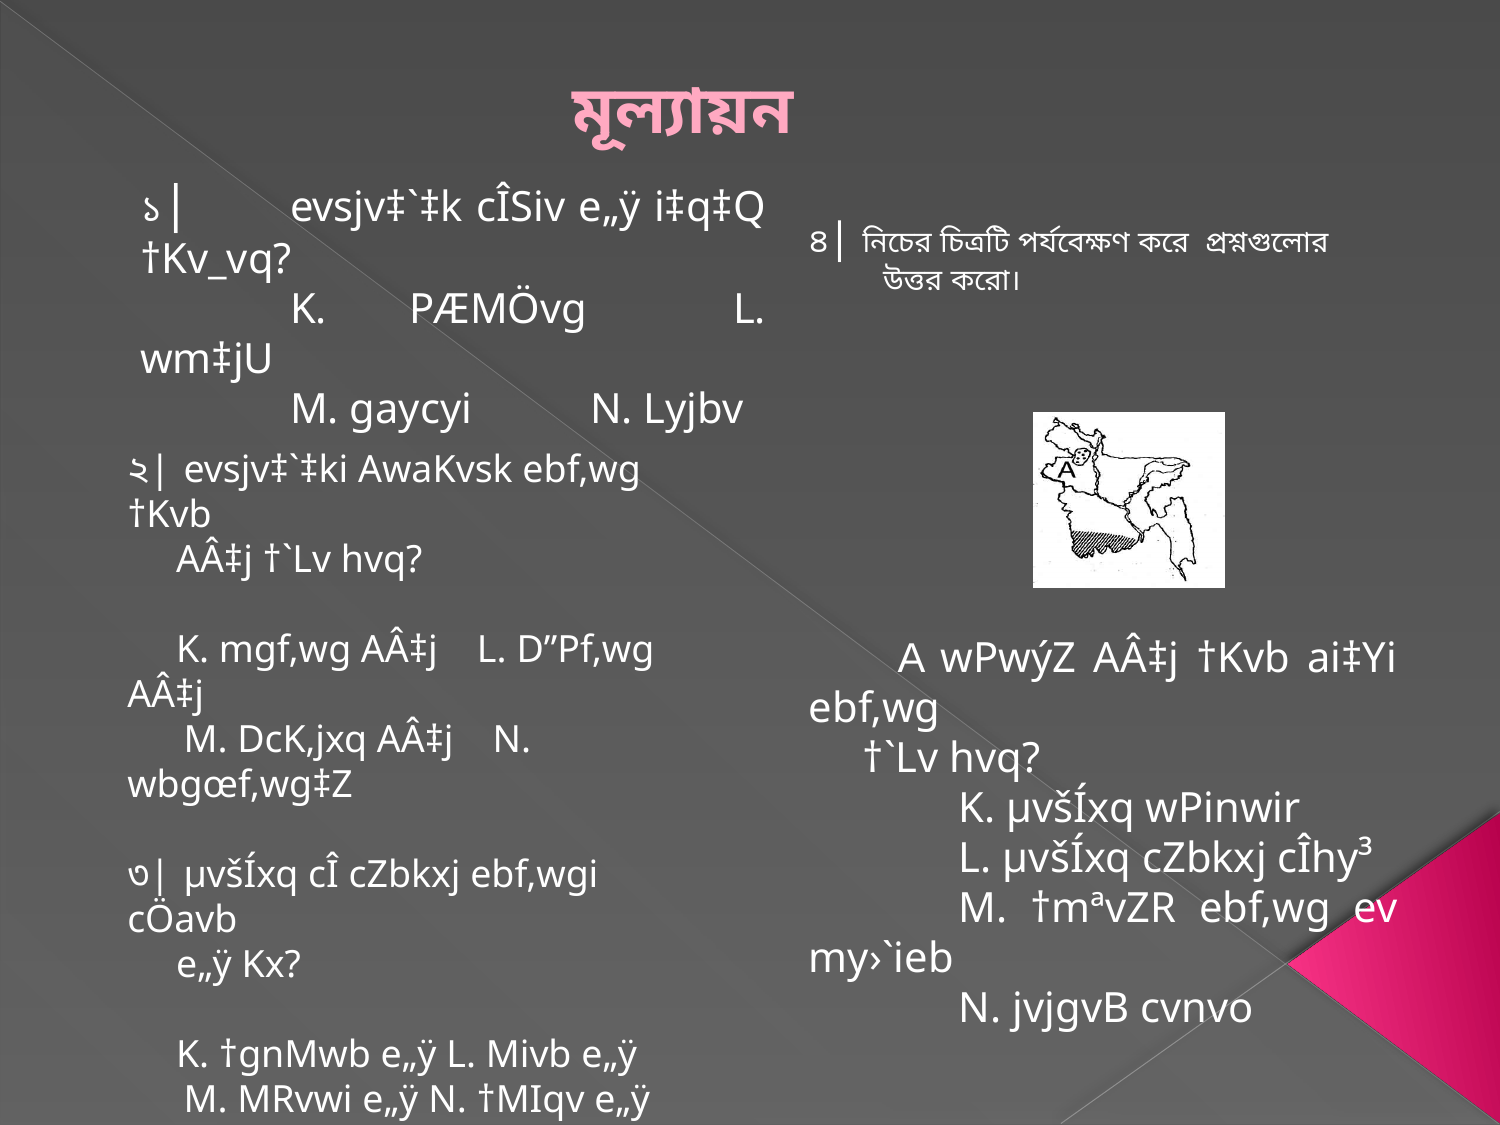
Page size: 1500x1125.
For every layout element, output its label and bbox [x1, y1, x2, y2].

text_box [112, 0, 1413, 1024]
